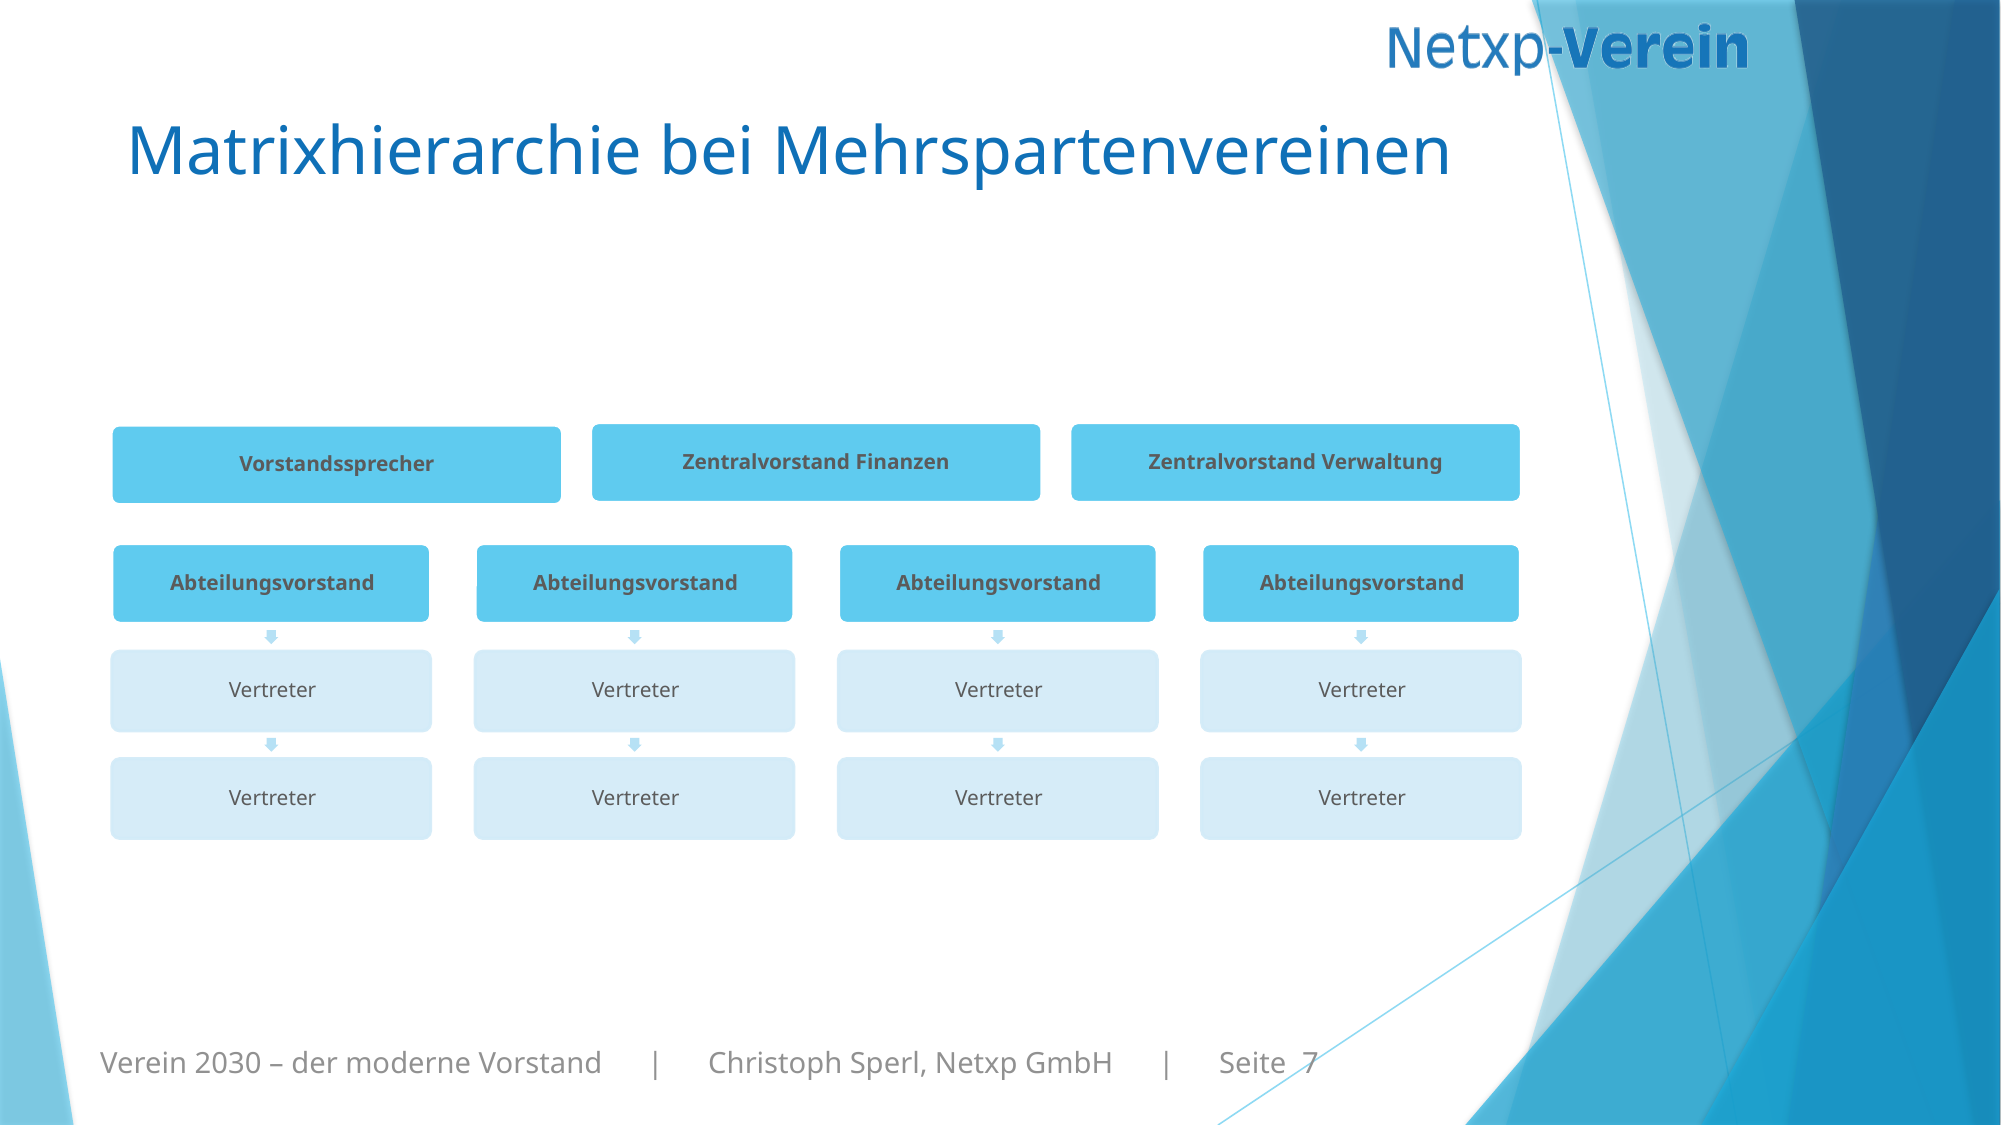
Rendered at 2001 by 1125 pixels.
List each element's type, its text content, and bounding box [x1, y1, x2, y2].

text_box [110, 424, 564, 506]
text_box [1069, 422, 1522, 503]
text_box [110, 422, 1522, 960]
title Matrixhierarchie bei Mehrspartenvereinen [111, 99, 1522, 317]
picture [1536, 22, 1753, 76]
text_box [590, 422, 1043, 503]
